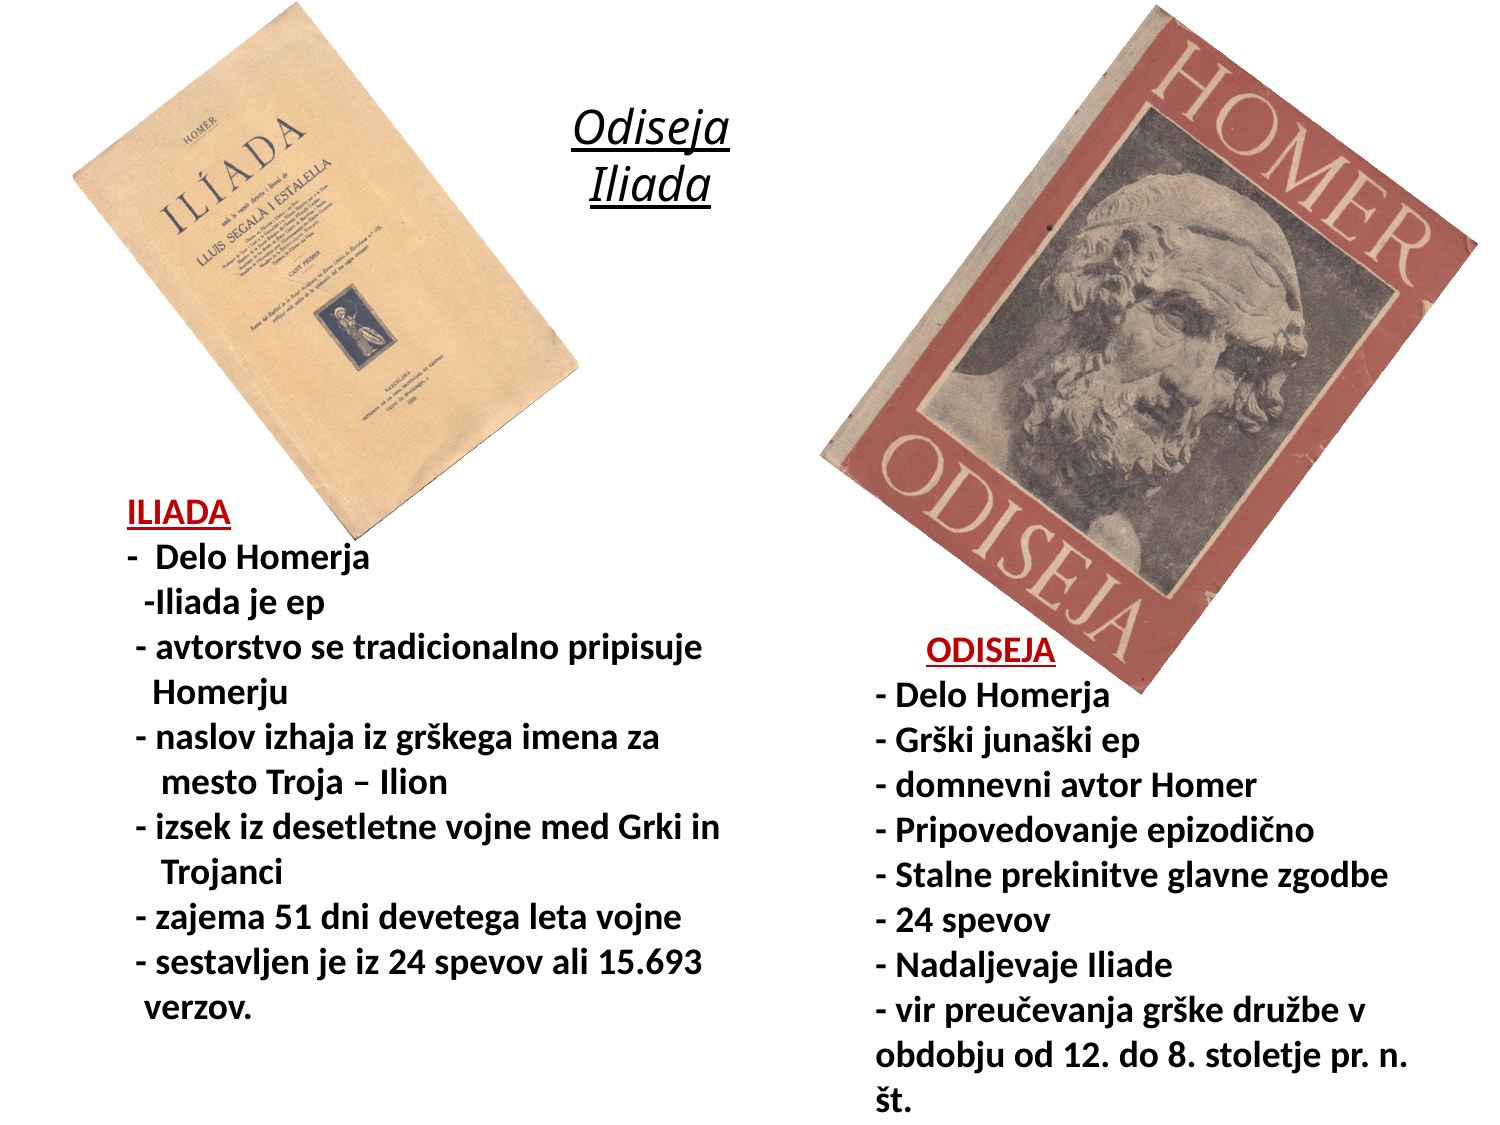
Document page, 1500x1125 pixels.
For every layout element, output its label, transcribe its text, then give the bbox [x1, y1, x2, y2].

text_box ODISEJA - Delo Homerja - Grški junaški ep - domnevni avtor Homer - Pripovedovanje epizodično - Stalne prekinitve glavne zgodbe - 24 spevov - Nadaljevaje Iliade - vir preučevanja grške družbe v obdobju od 12. do 8. stoletje pr. n. št. [860, 617, 1436, 1125]
picture [72, 2, 580, 540]
title Odiseja Iliada [321, 30, 1012, 220]
text_box ILIADA - Delo Homerja -Iliada je ep - avtorstvo se tradicionalno pripisuje Homerju - naslov izhaja iz grškega imena za mesto Troja – Ilion - izsek iz desetletne vojne med Grki in Trojanci - zajema 51 dni devetega leta vojne - sestavljen je iz 24 spevov ali 15.693 verzov. [112, 479, 739, 1035]
picture [820, 5, 1477, 694]
